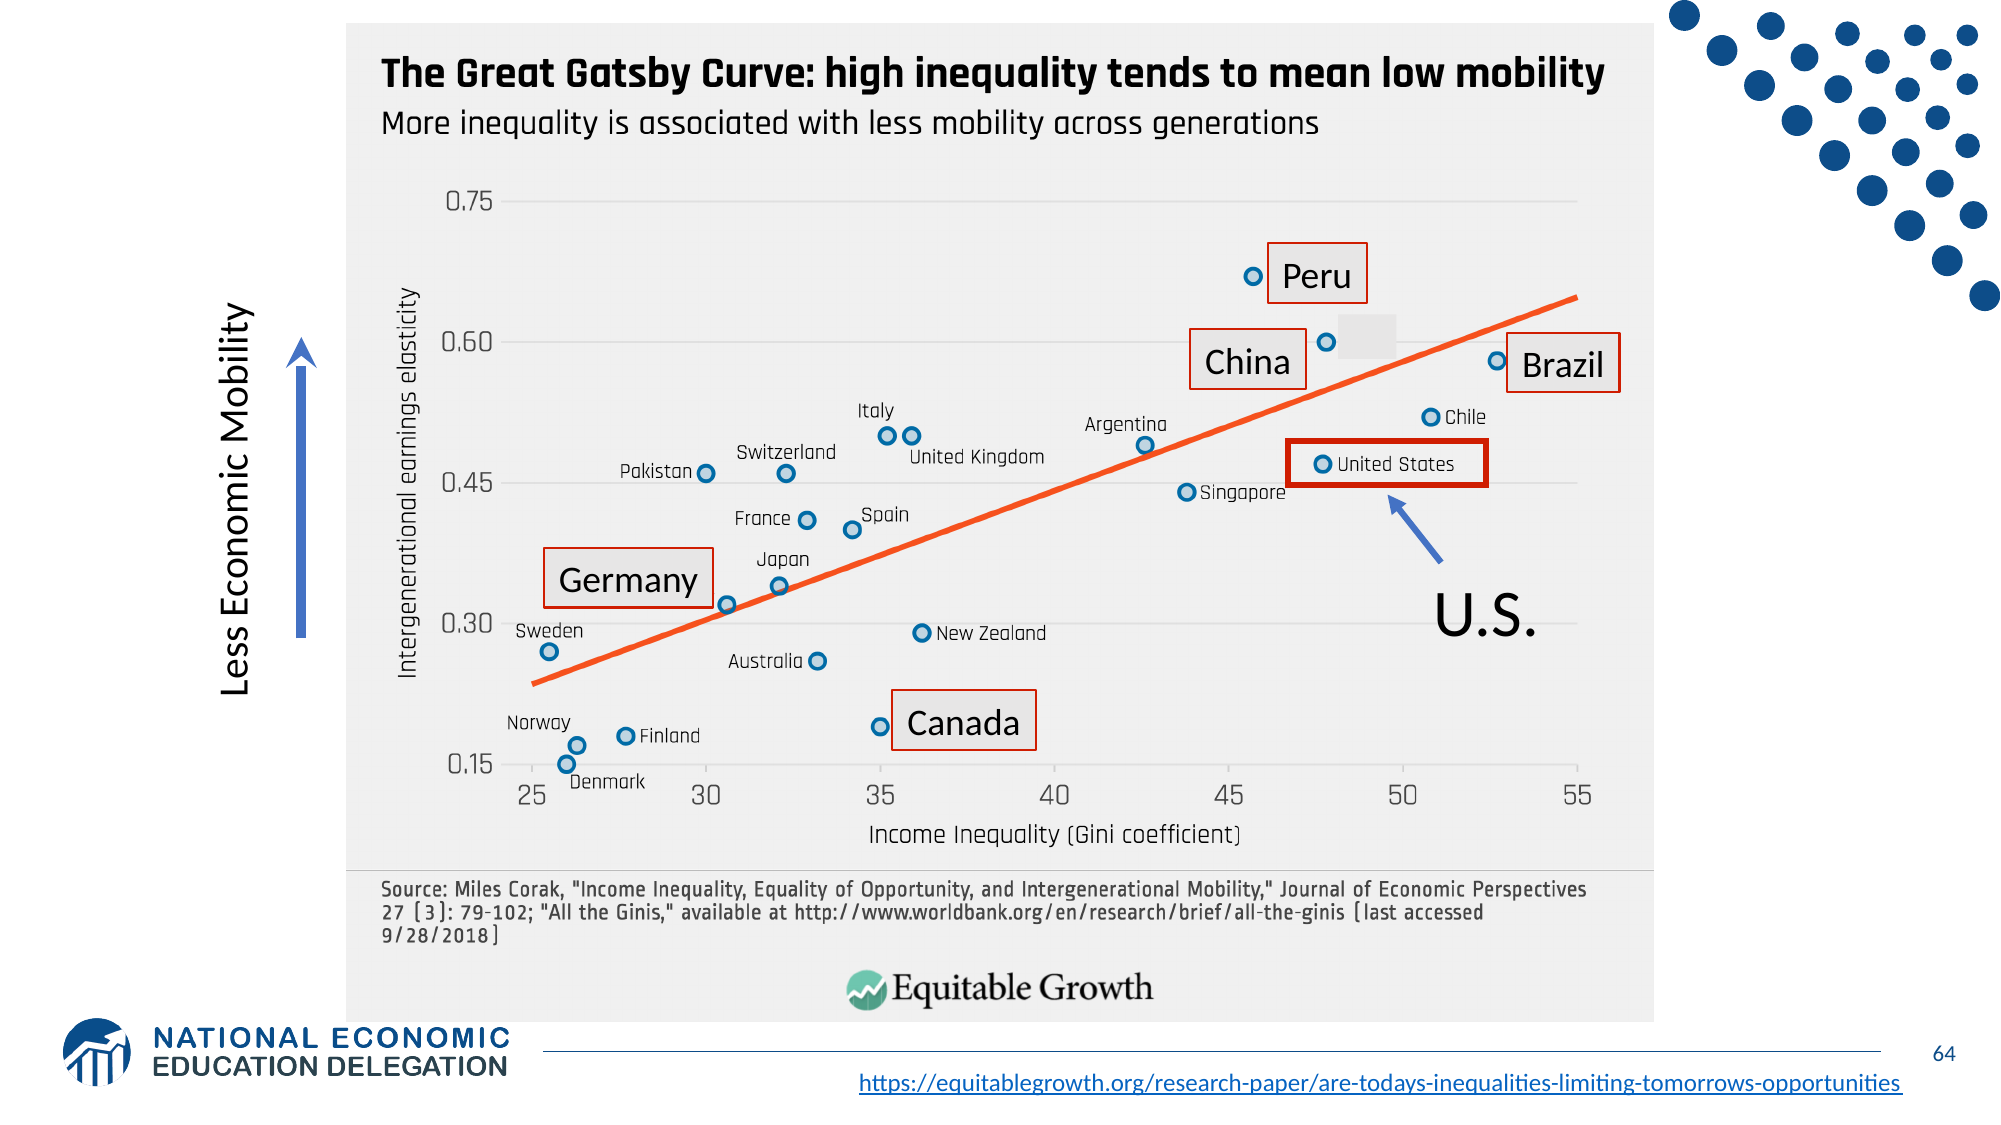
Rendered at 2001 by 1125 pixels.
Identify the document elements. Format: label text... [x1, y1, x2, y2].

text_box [1288, 441, 1556, 659]
text_box https://equitablegrowth.org/research-paper/are-todays-inequalities-limiting-tomorrows-opportunities [844, 1059, 1918, 1104]
text_box Less Economic Mobility [198, 287, 264, 712]
slide_number 64 [1521, 1022, 1972, 1082]
picture [55, 23, 1654, 1091]
